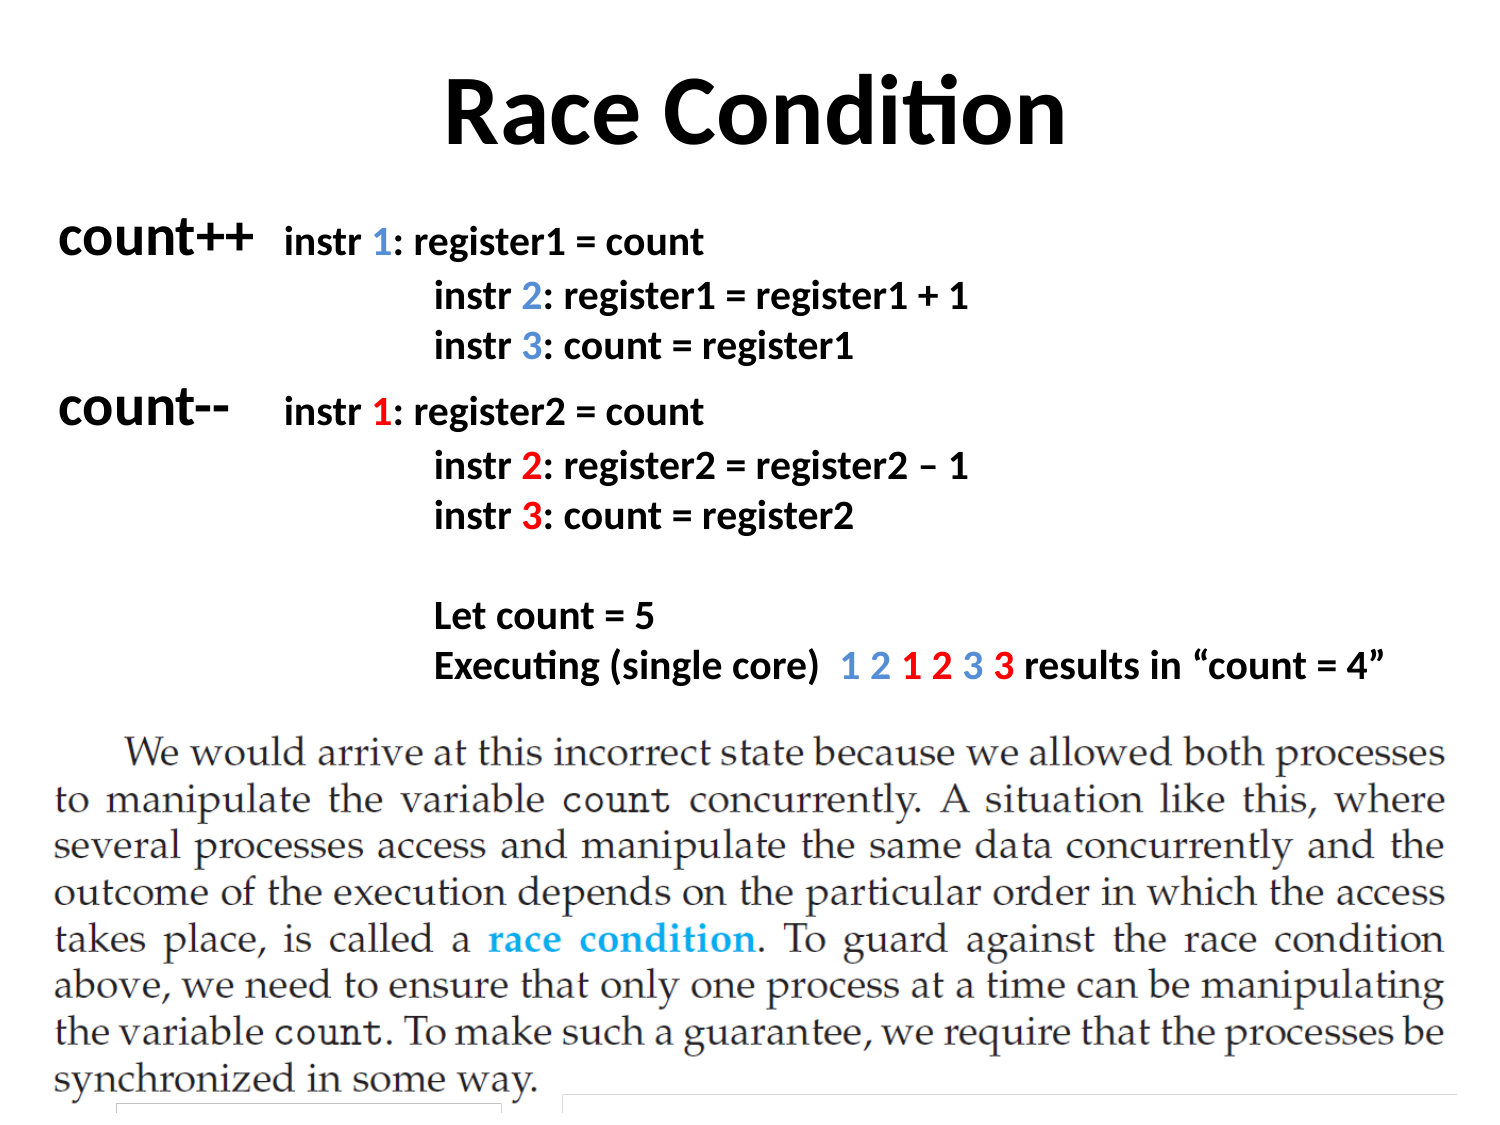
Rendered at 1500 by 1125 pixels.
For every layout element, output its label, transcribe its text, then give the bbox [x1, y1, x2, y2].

picture [43, 727, 1457, 1113]
text_box Race Condition [87, 37, 1425, 173]
text_box count++ instr 1: register1 = count instr 2: register1 = register1 + 1 instr 3: count = register1 count-- instr 1: register2 = count instr 2: register2 = register2 – 1 instr 3: count = register2 Let count = 5 Executing (single core) 1 2 1 2 3 3 results in “count = 4” [43, 190, 1457, 695]
